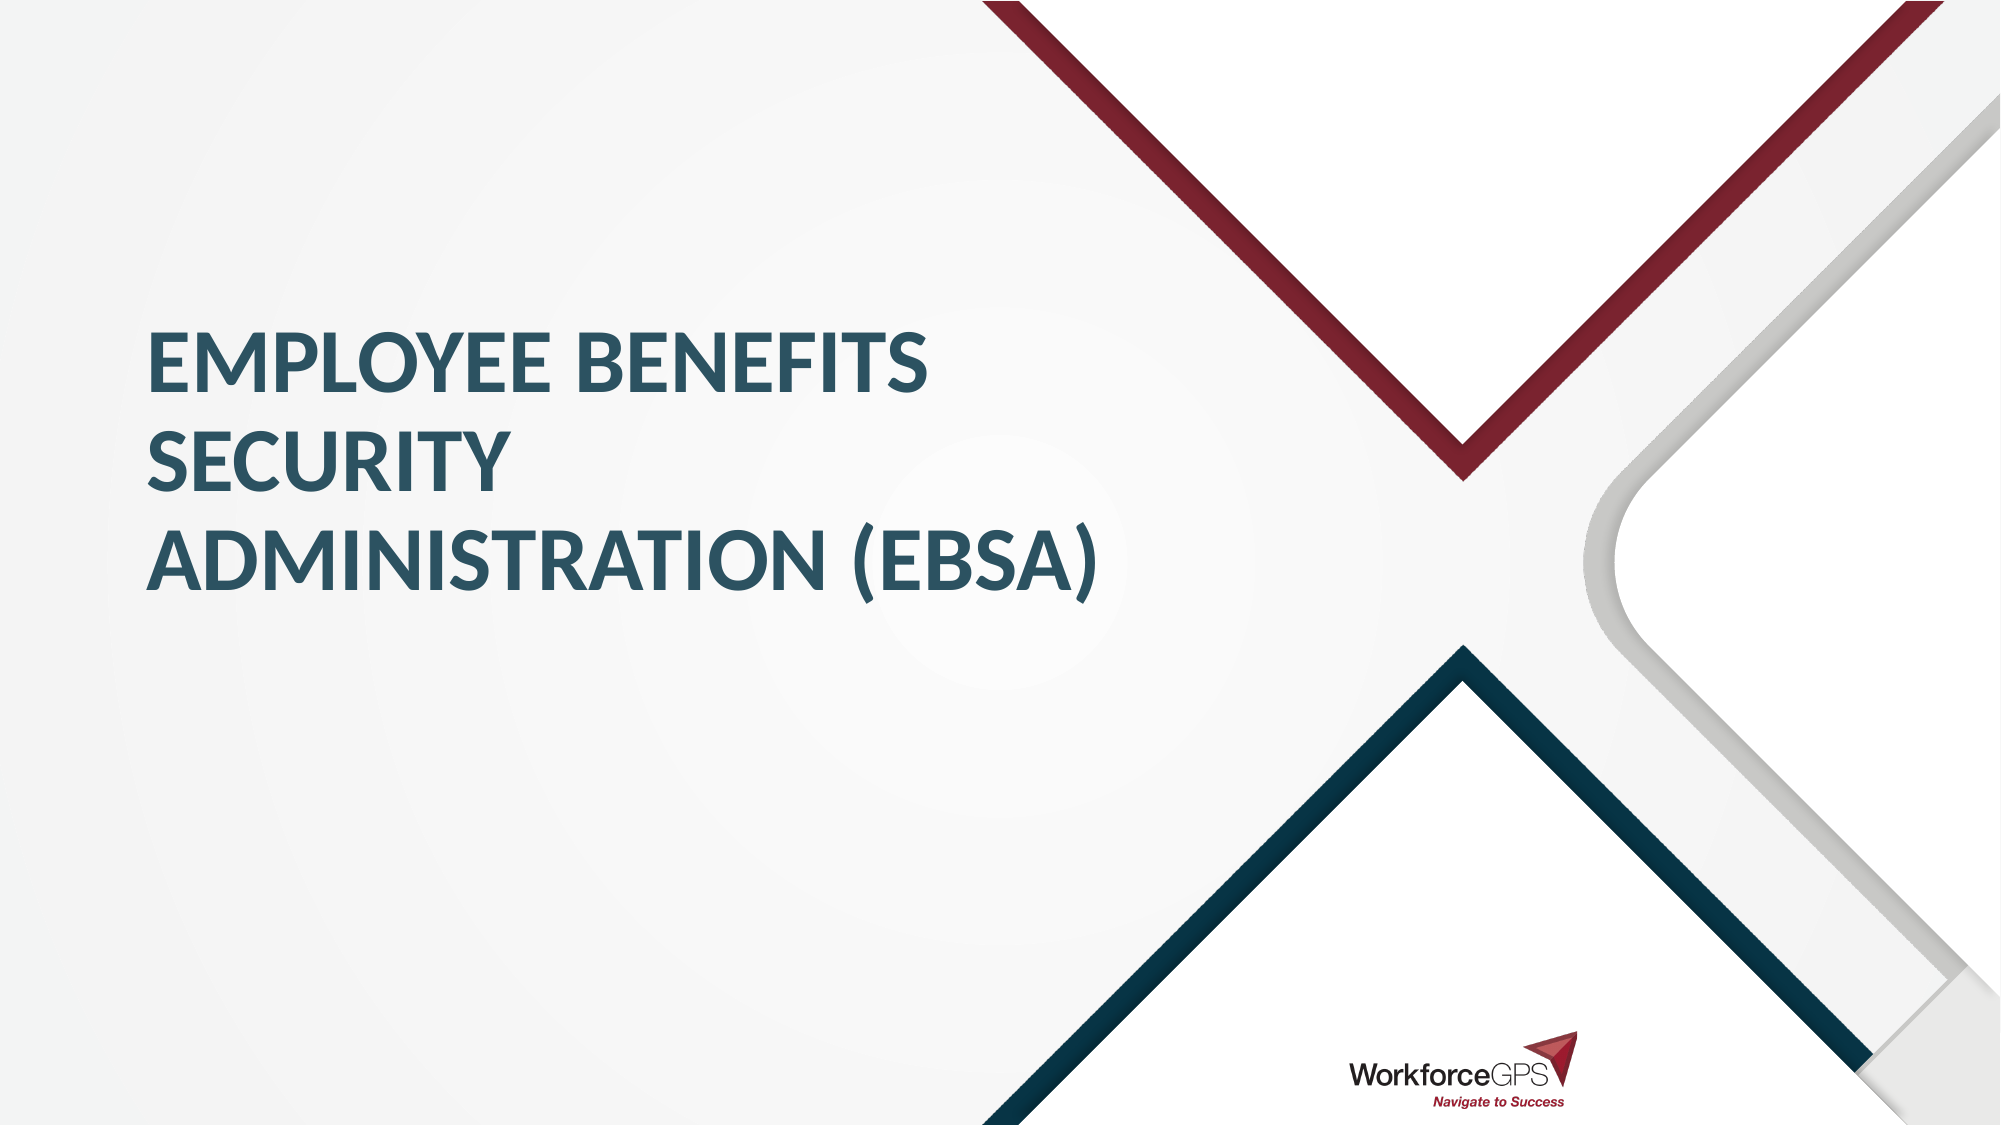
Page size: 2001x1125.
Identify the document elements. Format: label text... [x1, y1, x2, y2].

title EMPLOYEE BENEFITS SECURITY ADMINISTRATION (EBSA) [131, 230, 1207, 618]
picture [983, 2, 2000, 1124]
